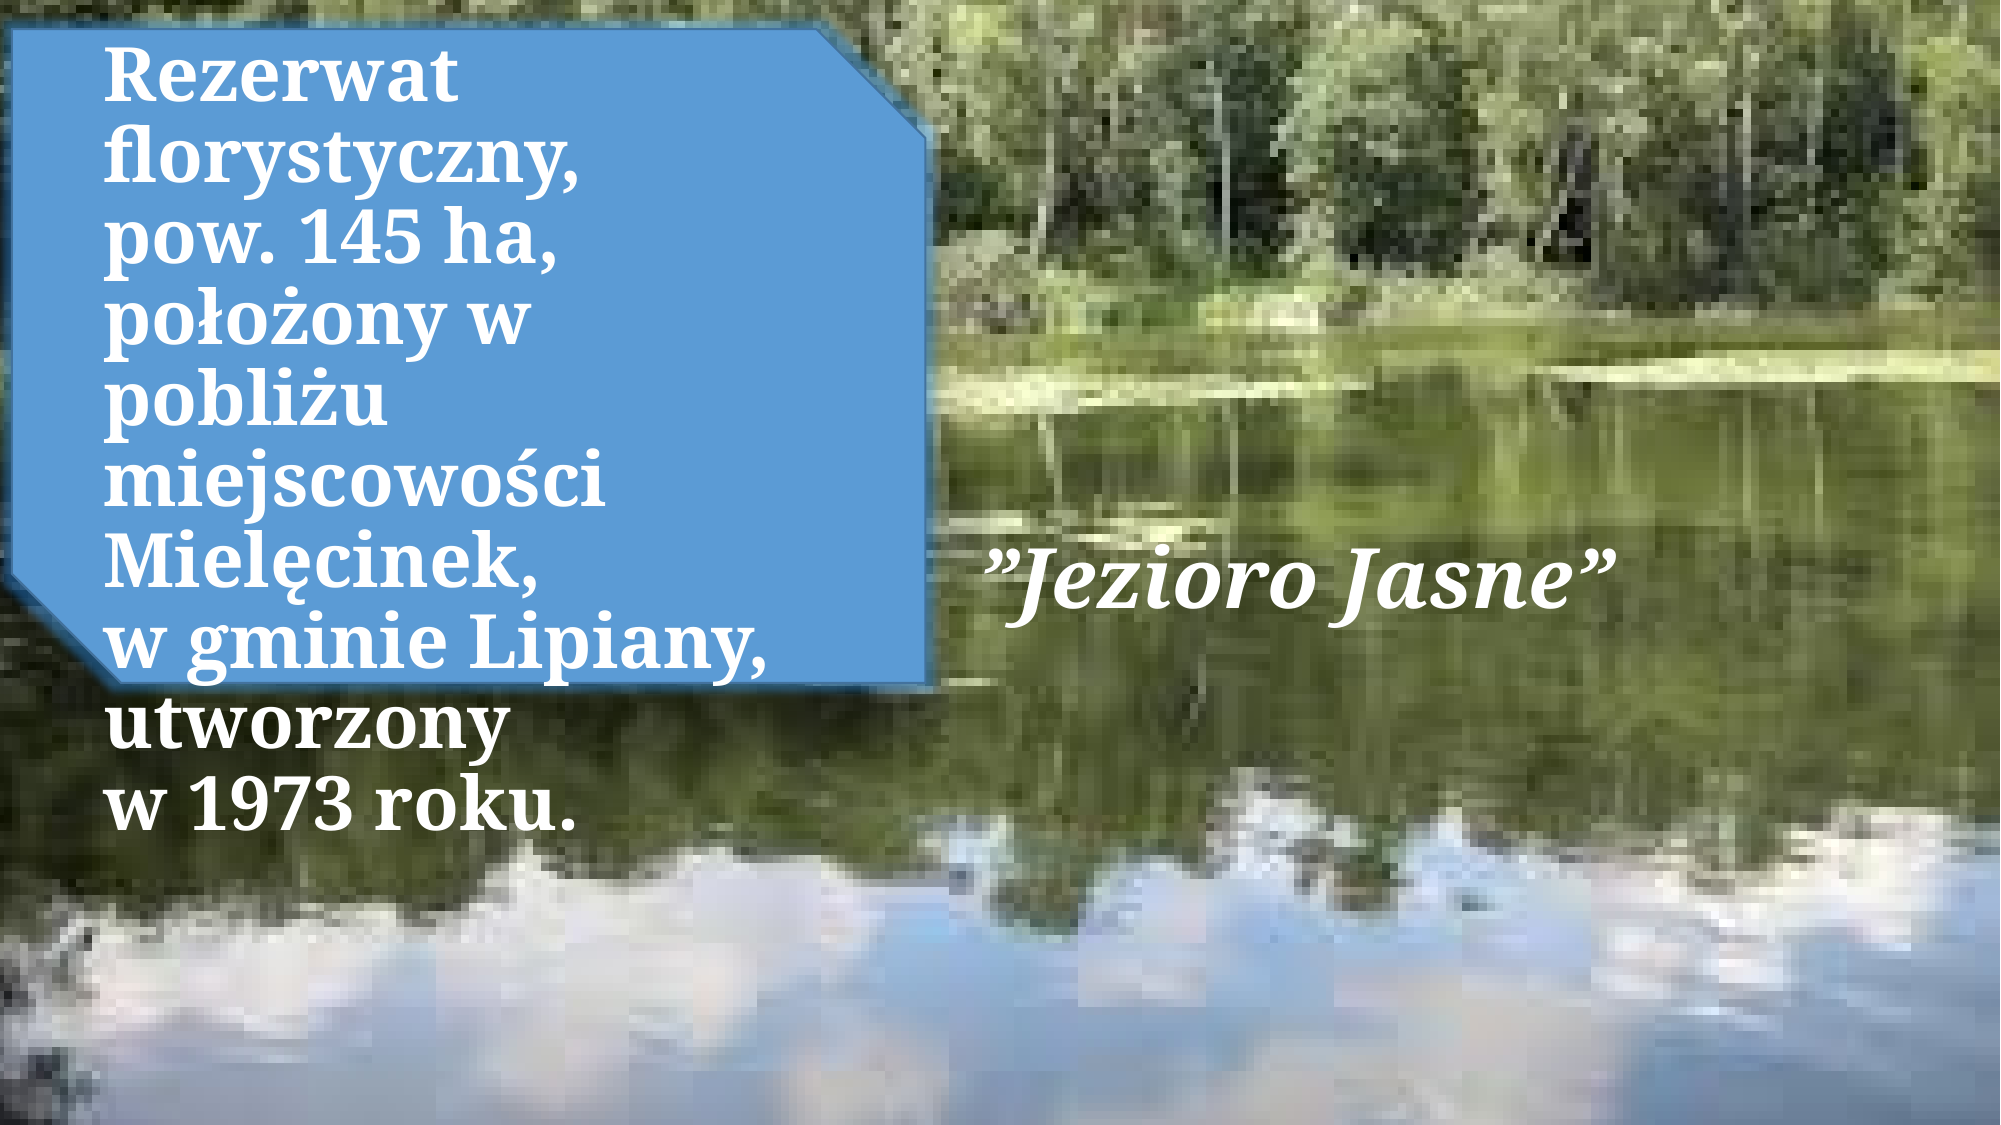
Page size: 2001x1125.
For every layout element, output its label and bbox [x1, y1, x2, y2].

list [0, 0, 2000, 1125]
